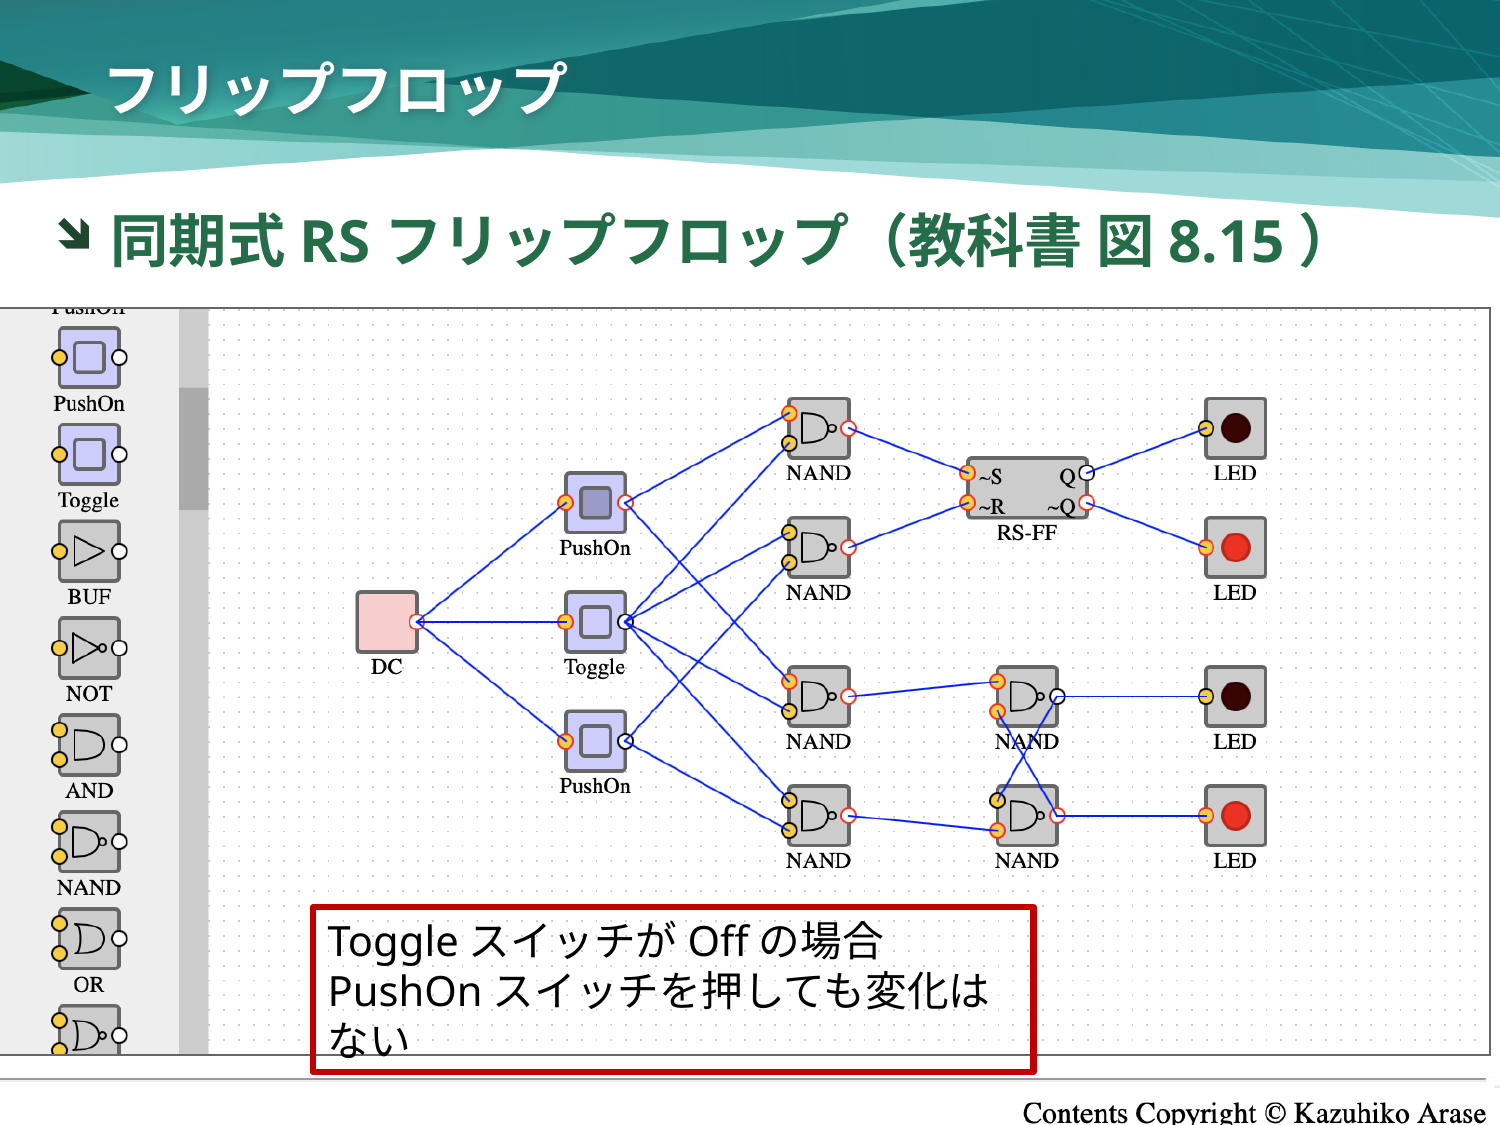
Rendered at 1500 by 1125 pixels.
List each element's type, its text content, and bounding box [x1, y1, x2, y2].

picture [0, 0, 1500, 1125]
title フリップフロップ [87, 41, 1450, 135]
list 同期式RSフリップフロップ（教科書 図8.15） [39, 196, 1446, 301]
